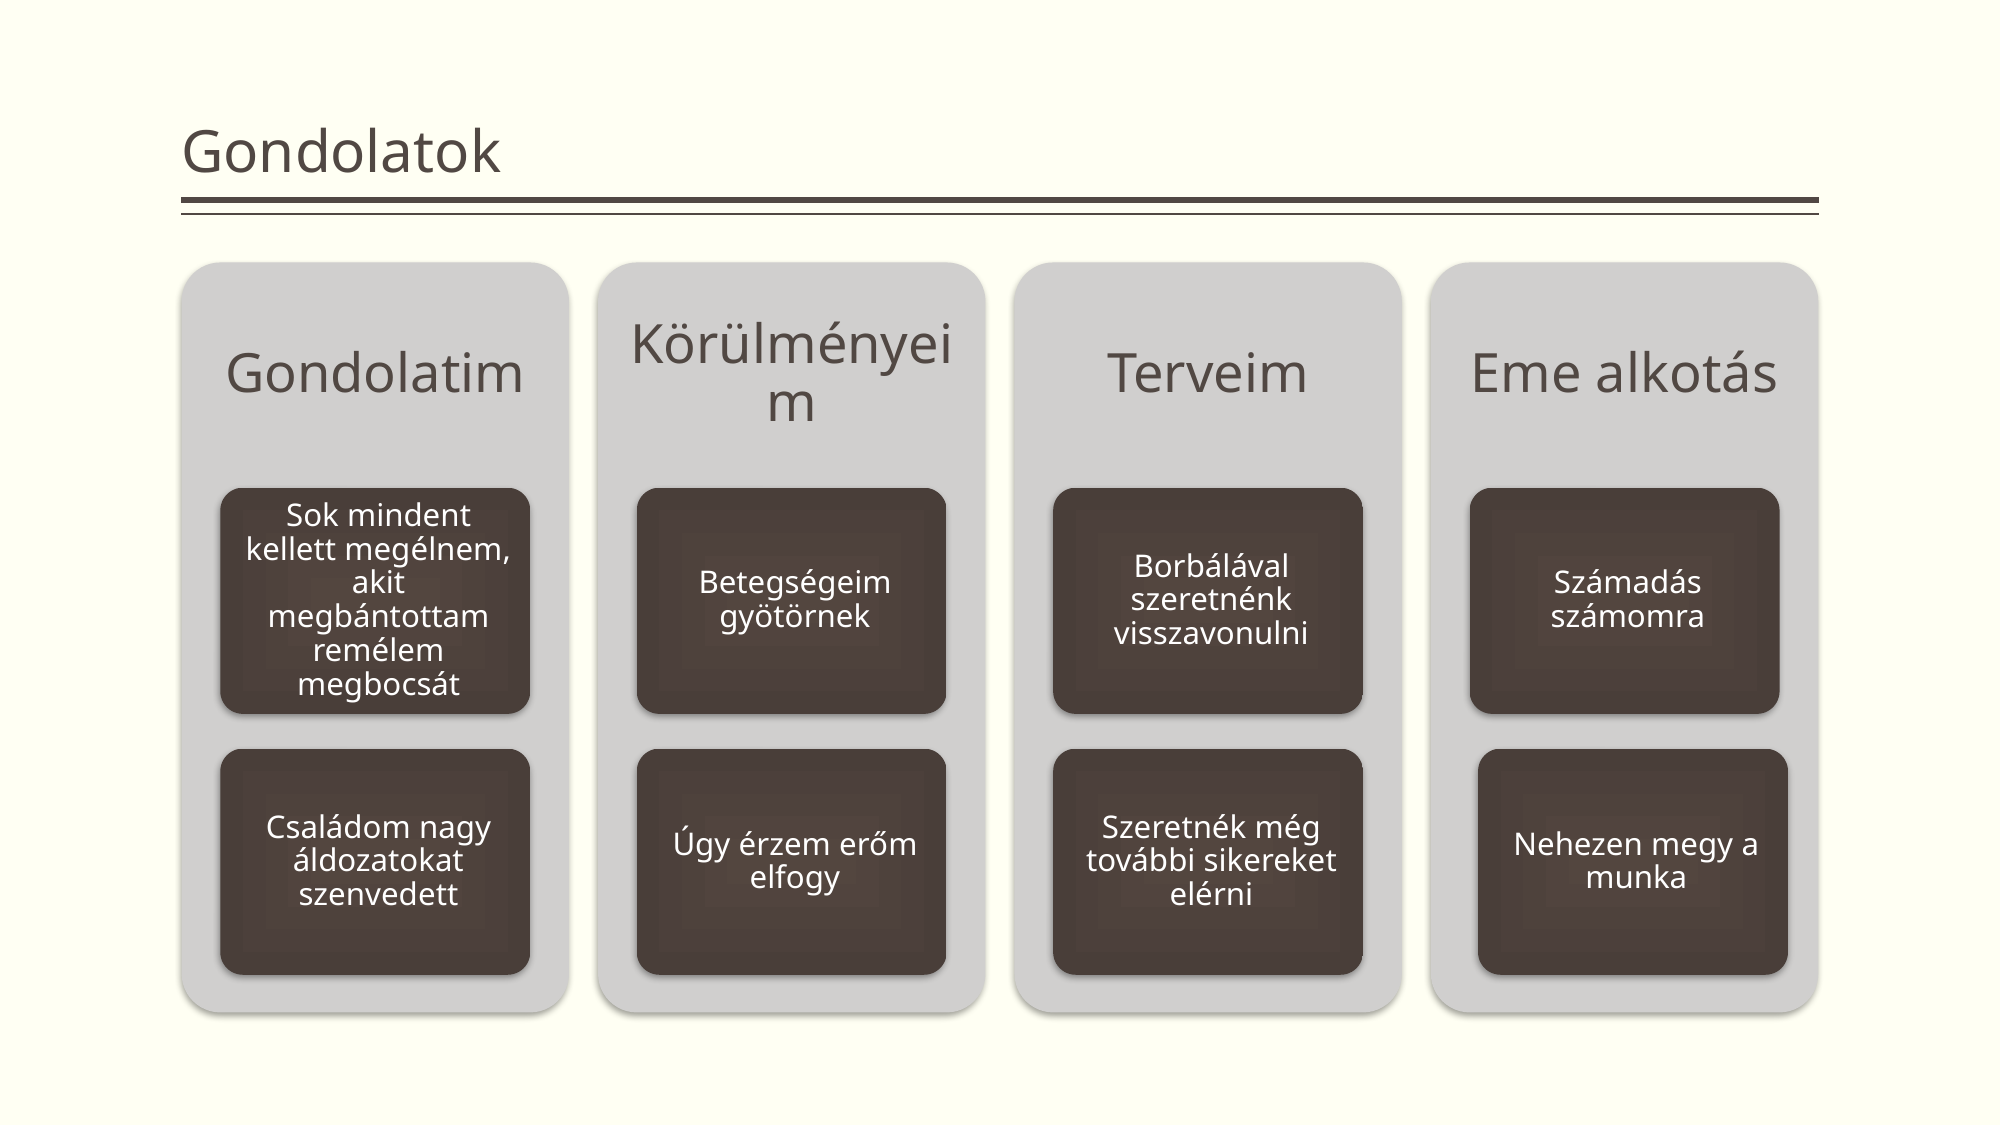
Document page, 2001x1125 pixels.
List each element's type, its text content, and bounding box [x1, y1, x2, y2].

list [181, 262, 1819, 1013]
title Gondolatok [181, 12, 1819, 193]
